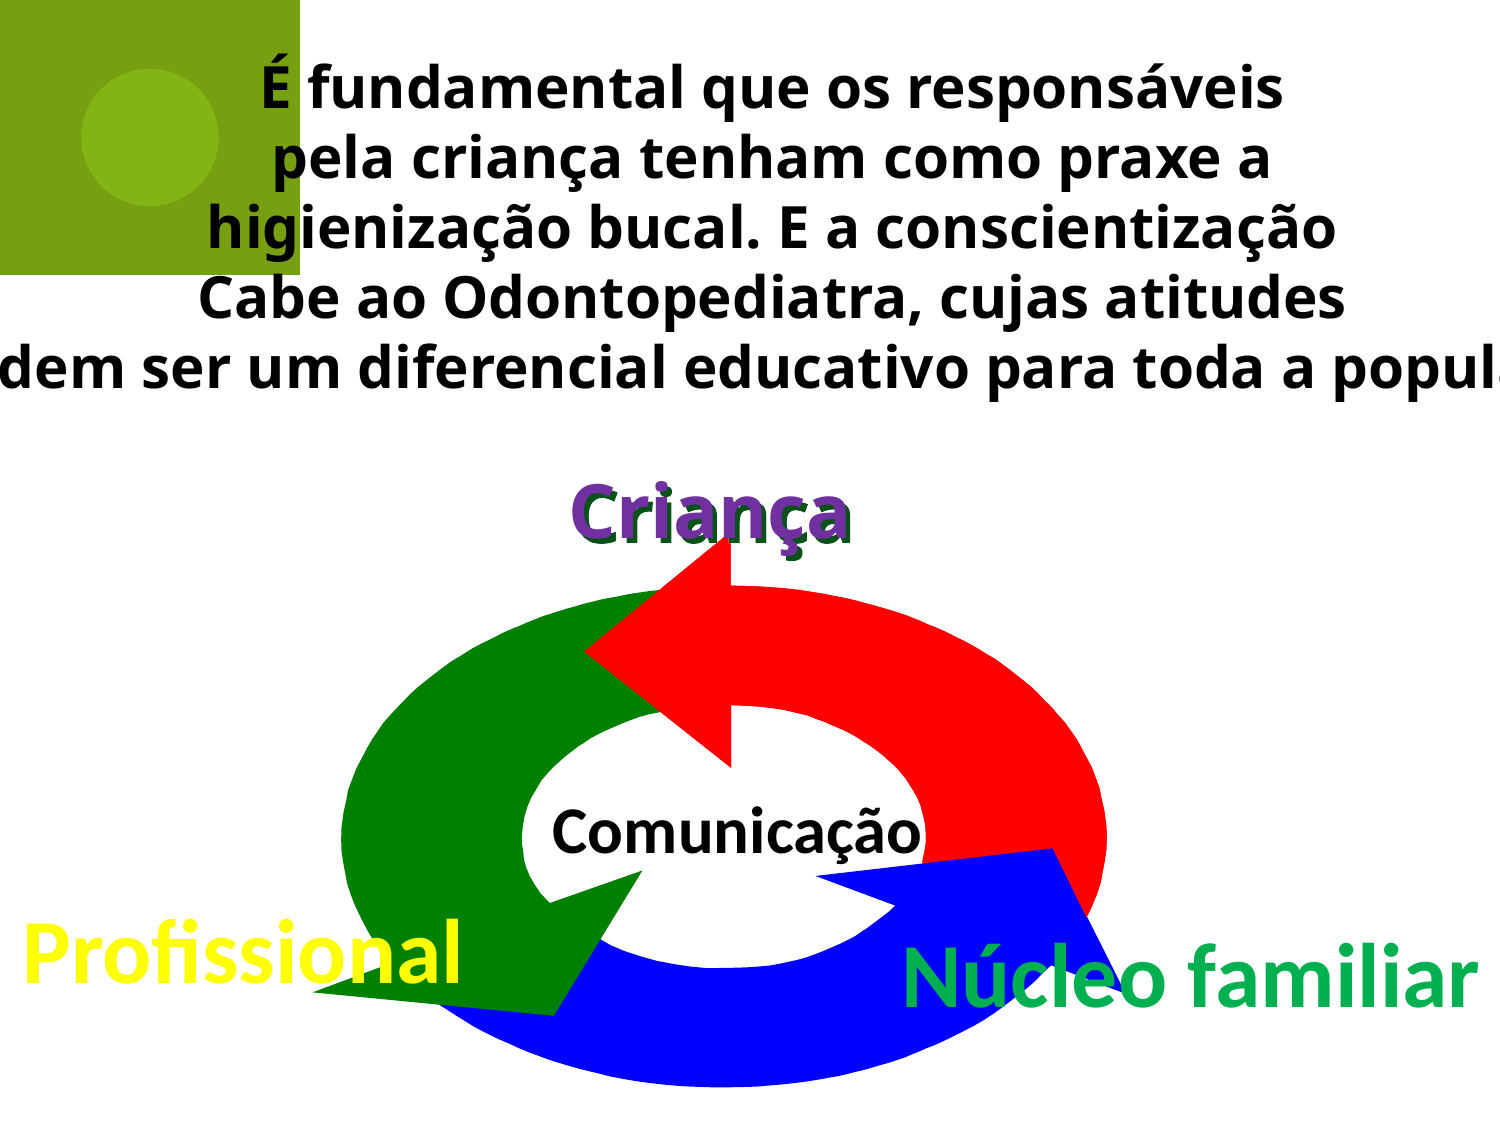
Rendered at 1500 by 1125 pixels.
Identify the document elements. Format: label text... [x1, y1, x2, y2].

text_box Profissional [7, 884, 302, 1010]
text_box Núcleo familiar [1143, 908, 1496, 1034]
text_box Criança [553, 456, 867, 525]
text_box É fundamental que os responsáveis pela criança tenham como praxe a higienização bucal. E a conscientização Cabe ao Odontopediatra, cujas atitudes podem ser um diferencial educativo para toda a população [0, 42, 1500, 408]
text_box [312, 531, 1126, 1089]
